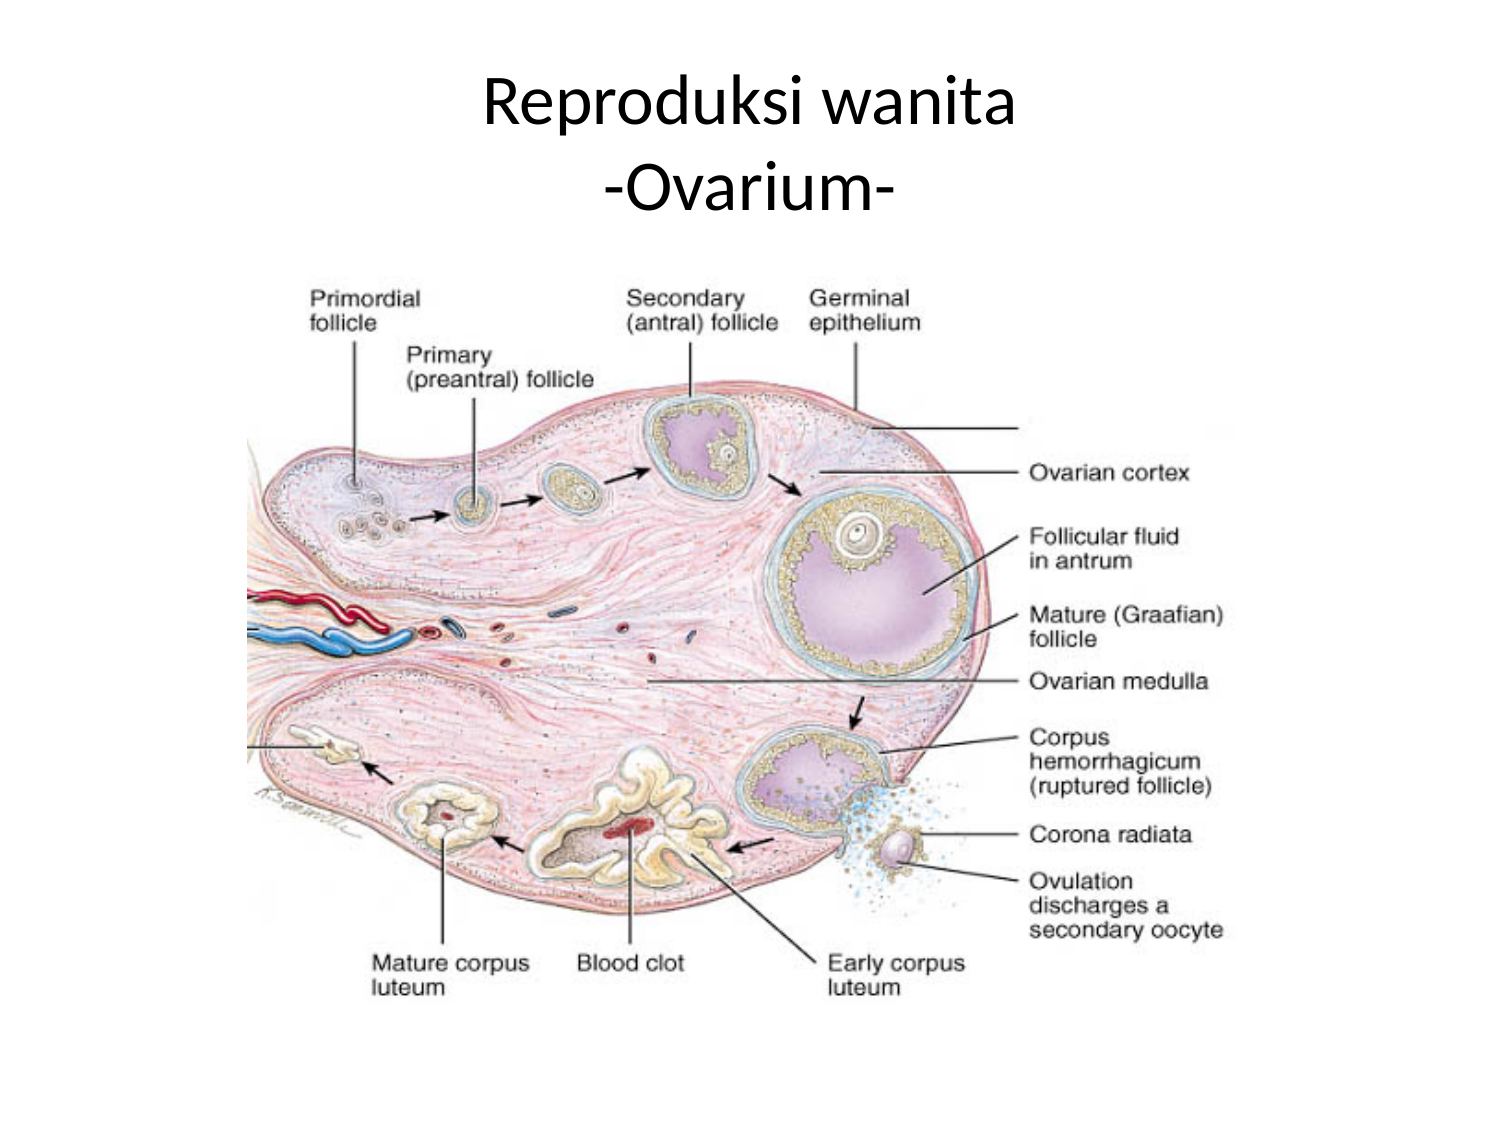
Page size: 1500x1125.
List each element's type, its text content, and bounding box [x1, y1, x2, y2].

title Reproduksi wanita -Ovarium- [75, 45, 1425, 233]
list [247, 262, 1253, 1006]
